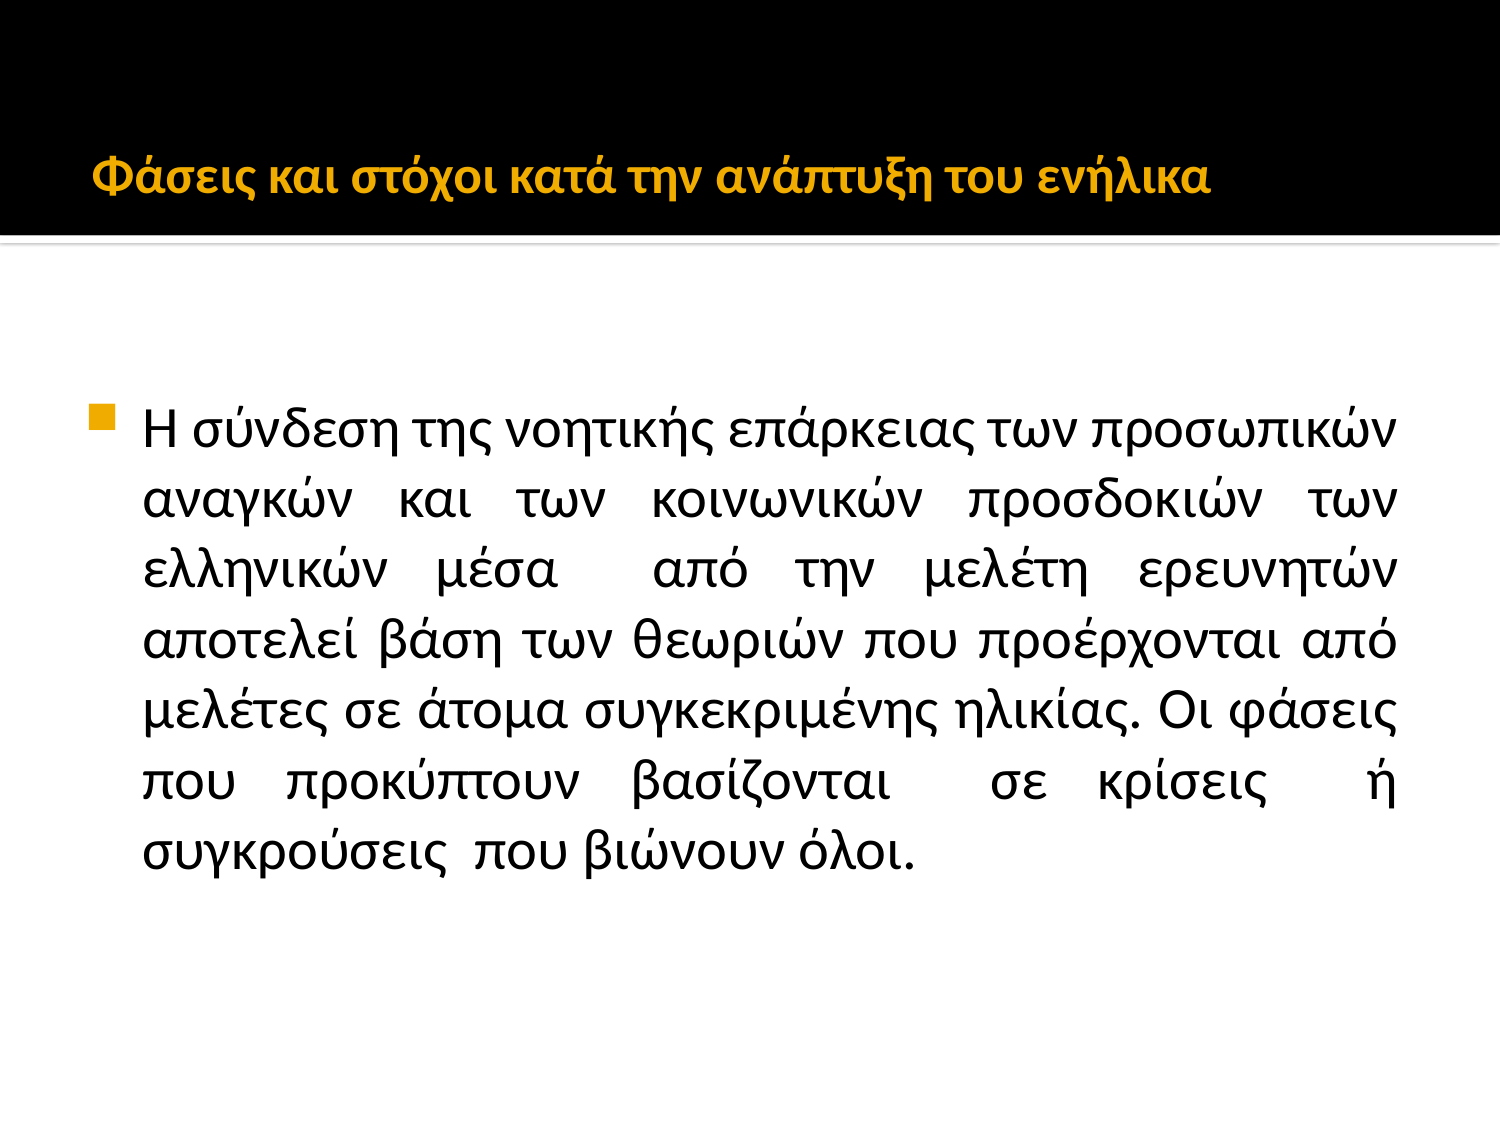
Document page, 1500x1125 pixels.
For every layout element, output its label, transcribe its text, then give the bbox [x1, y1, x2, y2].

title Φάσεις και στόχοι κατά την ανάπτυξη του ενήλικα [76, 113, 1427, 232]
list Η σύνδεση της νοητικής επάρκειας των προσωπικών αναγκών και των κοινωνικών προσδοκιών των ελληνικών μέσα από την μελέτη ερευνητών αποτελεί βάση των θεωριών που προέρχονται από μελέτες σε άτομα συγκεκριμένης ηλικίας. Οι φάσεις που προκύπτουν βασίζονται σε κρίσεις ή συγκρούσεις που βιώνουν όλοι. [64, 373, 1415, 941]
